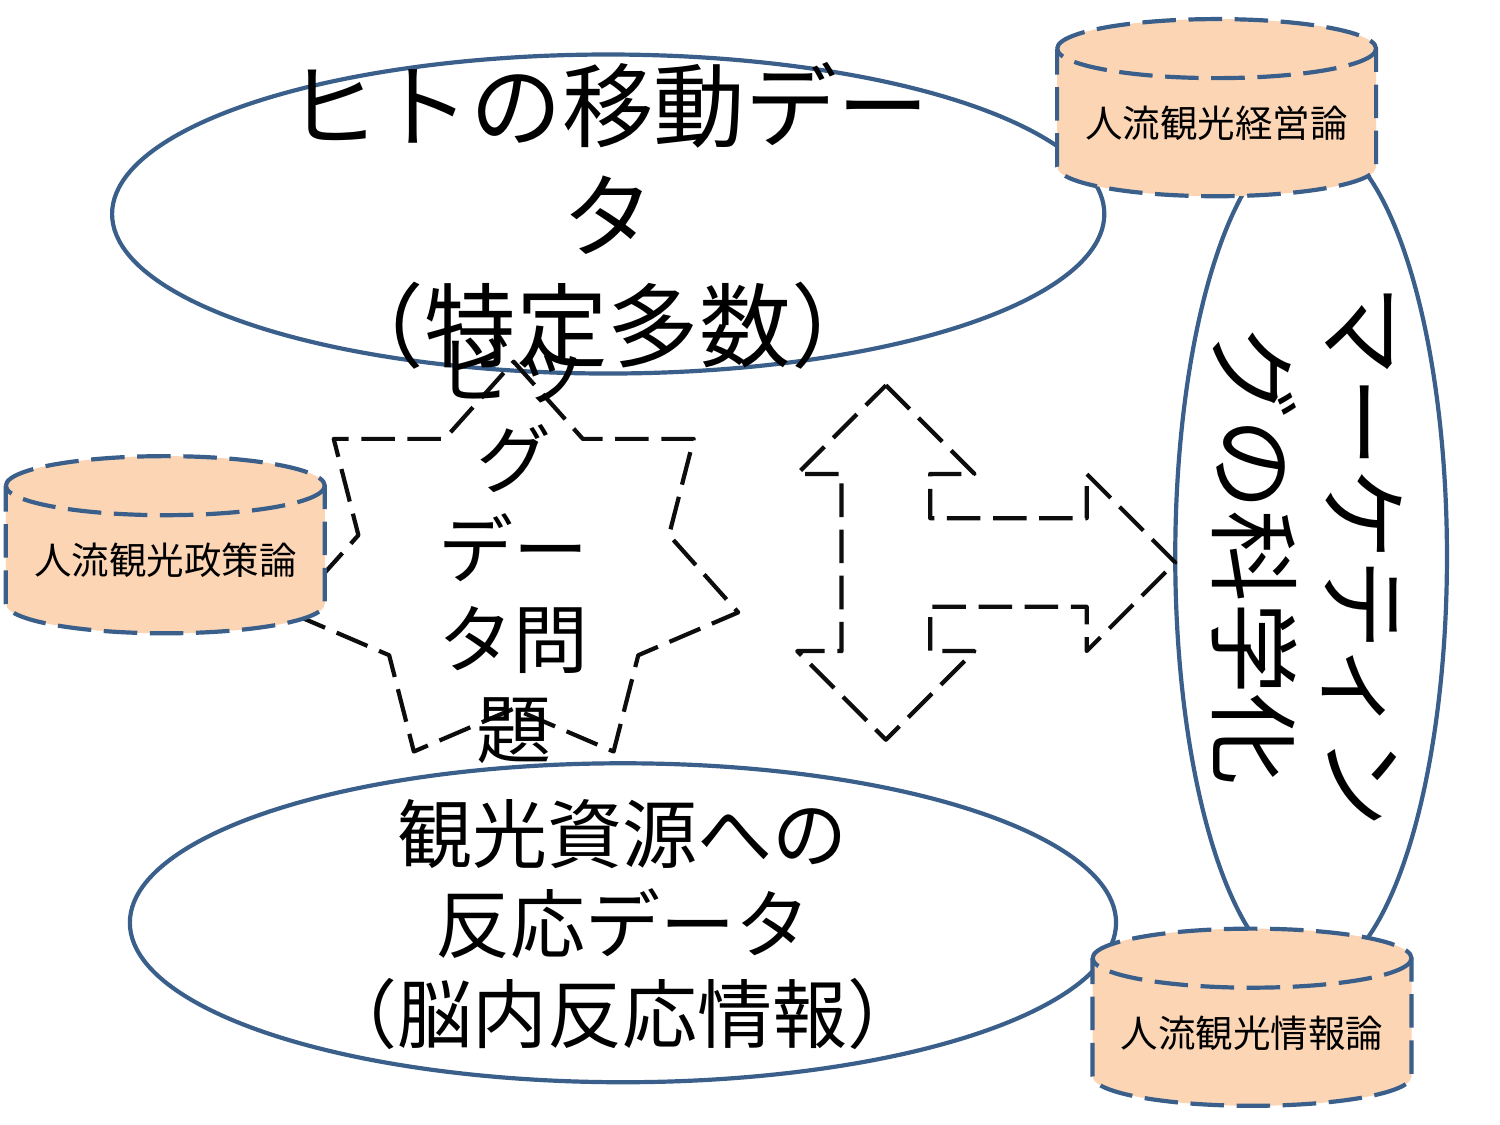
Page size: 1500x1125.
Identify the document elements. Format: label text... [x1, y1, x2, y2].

text_box マーケティングの科学化 [1173, 177, 1450, 936]
text_box ヒトの移動データ （特定多数） [109, 52, 1107, 376]
text_box 観光資源への 反応データ （脳内反応情報） [127, 761, 1119, 1085]
text_box 人流観光政策論 [3, 454, 327, 636]
text_box 人流観光経営論 [1055, 16, 1379, 199]
text_box ビッグデータ問題 [304, 359, 741, 754]
text_box [795, 383, 1178, 742]
text_box 人流観光情報論 [1090, 926, 1414, 1108]
